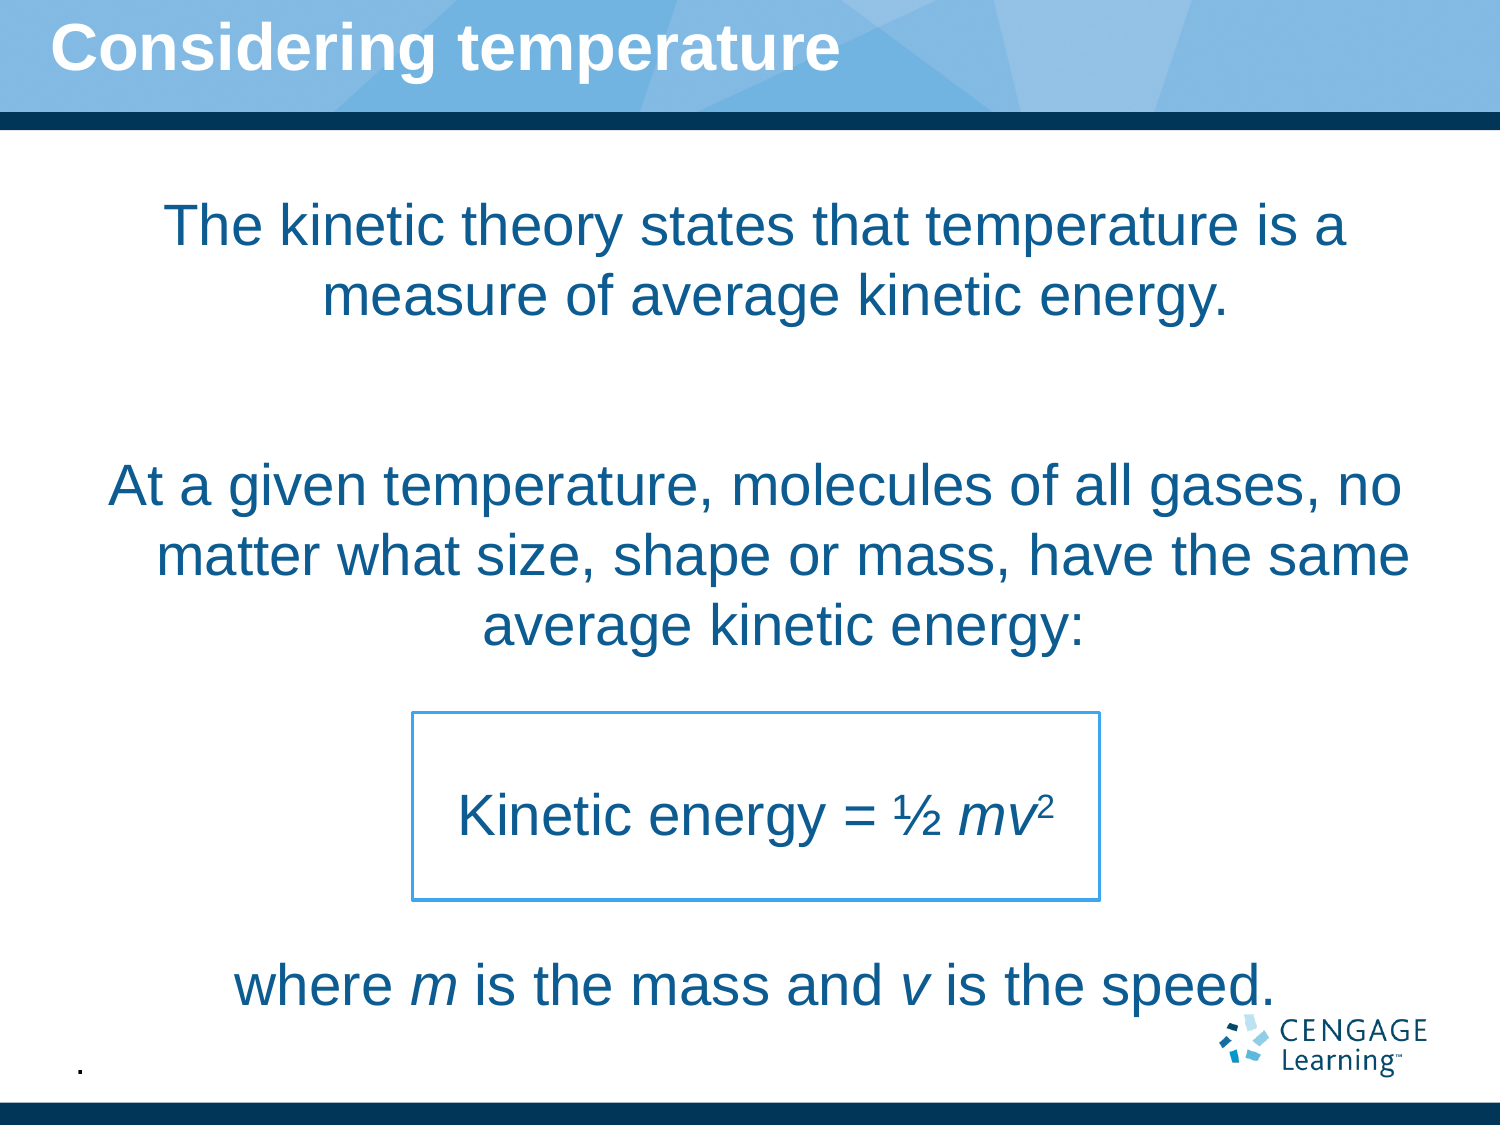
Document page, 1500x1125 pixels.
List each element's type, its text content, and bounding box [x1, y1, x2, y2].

list The kinetic theory states that temperature is a measure of average kinetic energy. At a given temperature, molecules of all gases, no matter what size, shape or mass, have the same average kinetic energy: Kinetic energy = ½ mv2 where m is the mass and v is the speed. . [75, 187, 1438, 1000]
picture [0, 0, 1500, 112]
title Considering temperature [50, 2, 1400, 115]
text_box [412, 712, 1100, 900]
picture [1195, 990, 1450, 1101]
